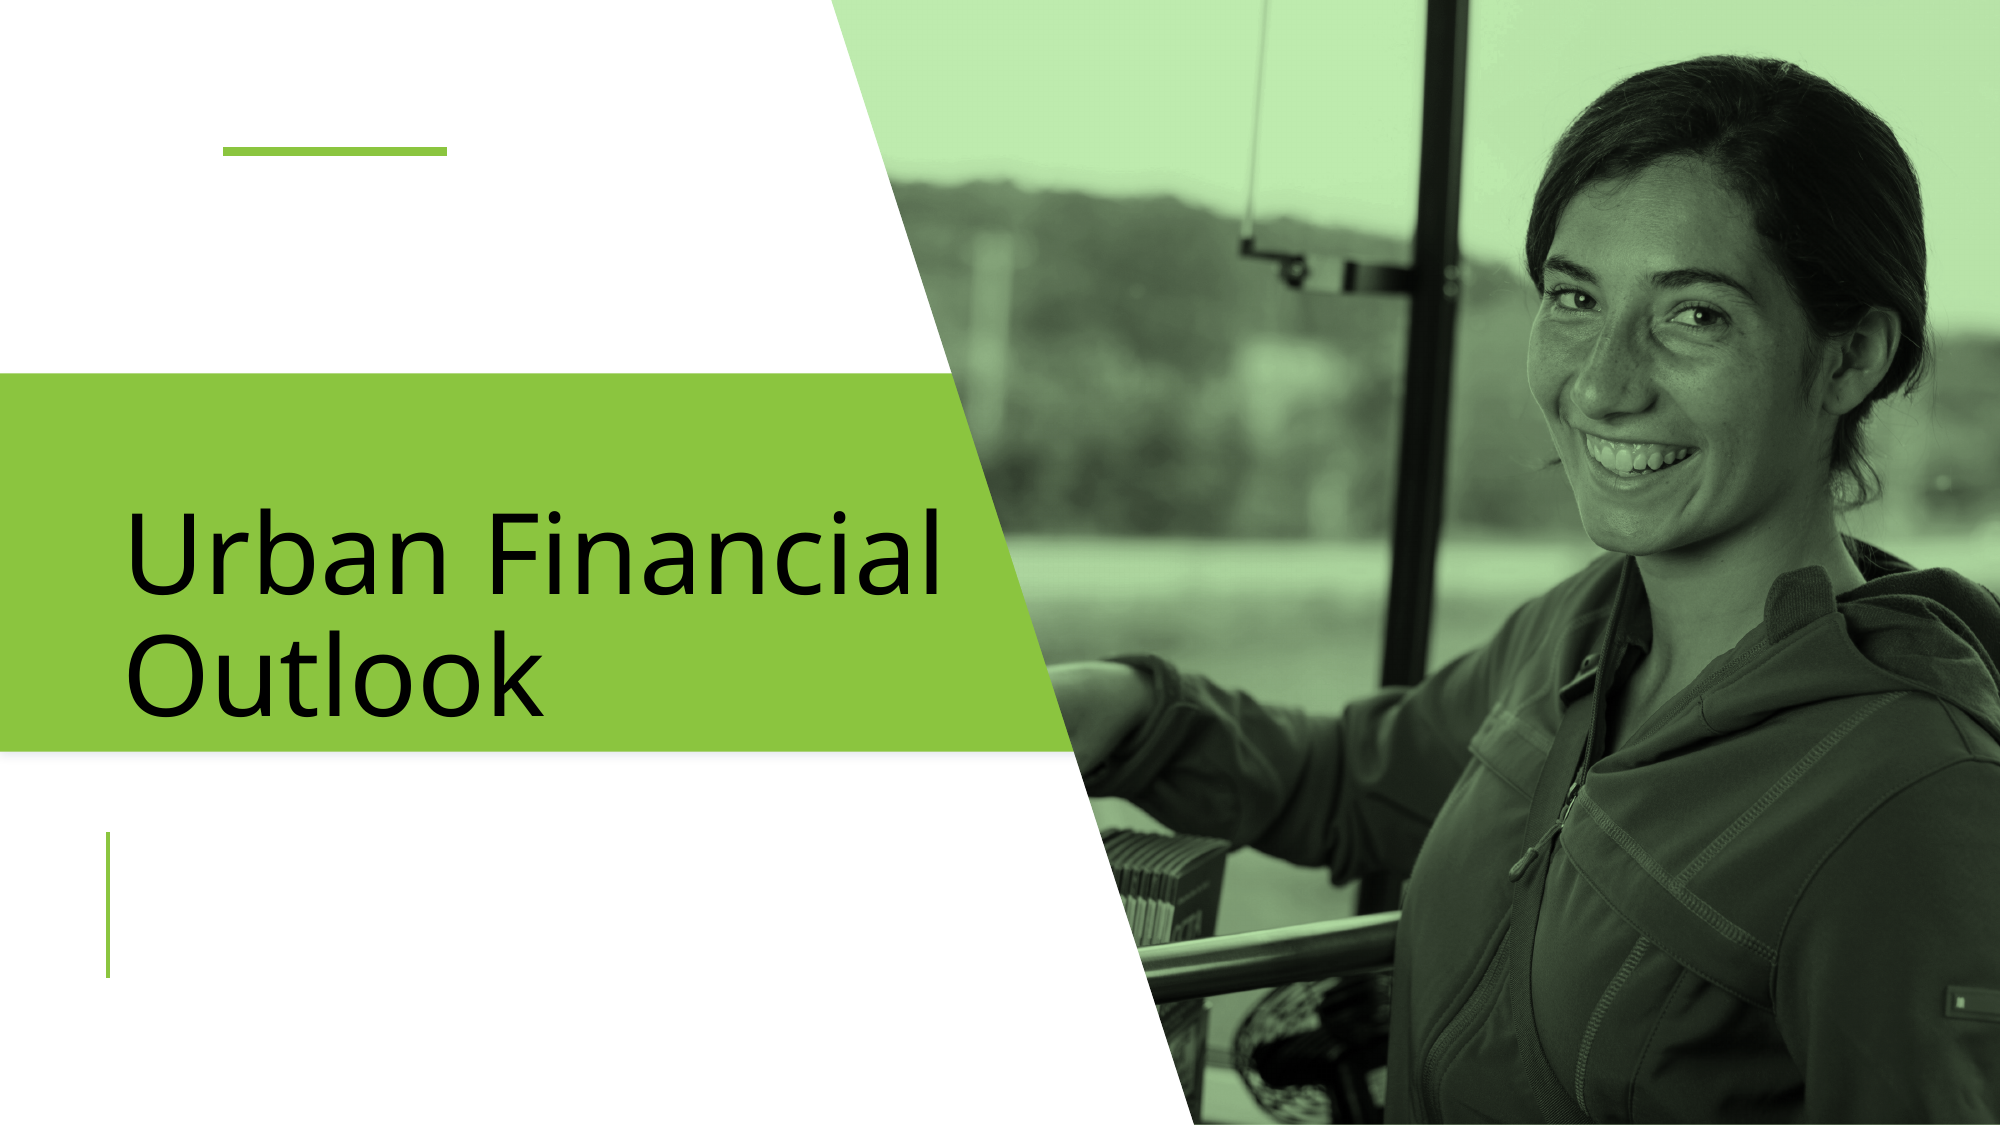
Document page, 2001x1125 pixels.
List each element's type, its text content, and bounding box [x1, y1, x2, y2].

picture [831, 0, 2000, 1125]
title Urban Financial Outlook [107, 280, 831, 749]
